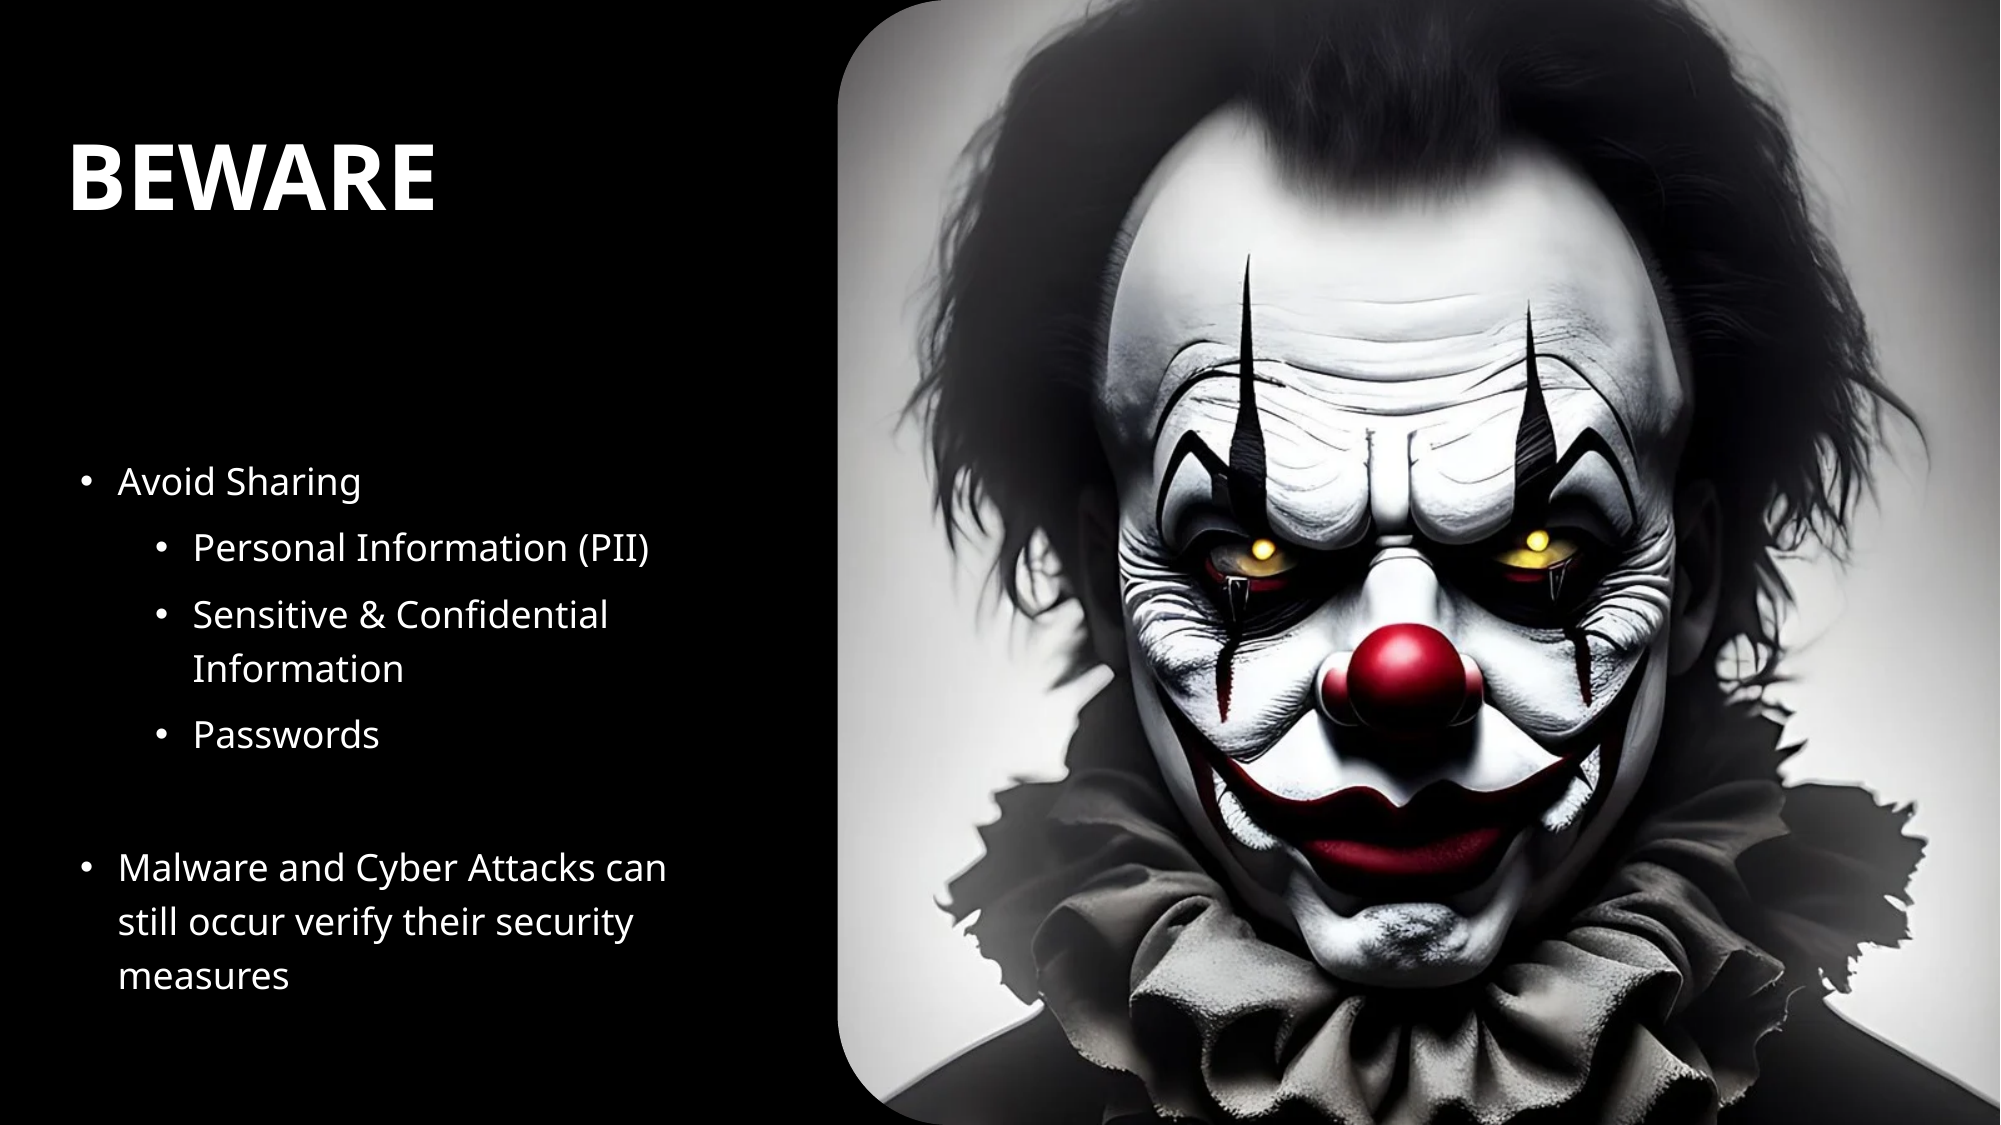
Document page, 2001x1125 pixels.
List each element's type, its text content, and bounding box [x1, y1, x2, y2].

title BEWARE [50, 123, 711, 419]
text_box Avoid Sharing Personal Information (PII) Sensitive & Confidential Information Passwords Malware and Cyber Attacks can still occur verify their security measures [55, 421, 711, 1005]
picture [837, 0, 2001, 1125]
